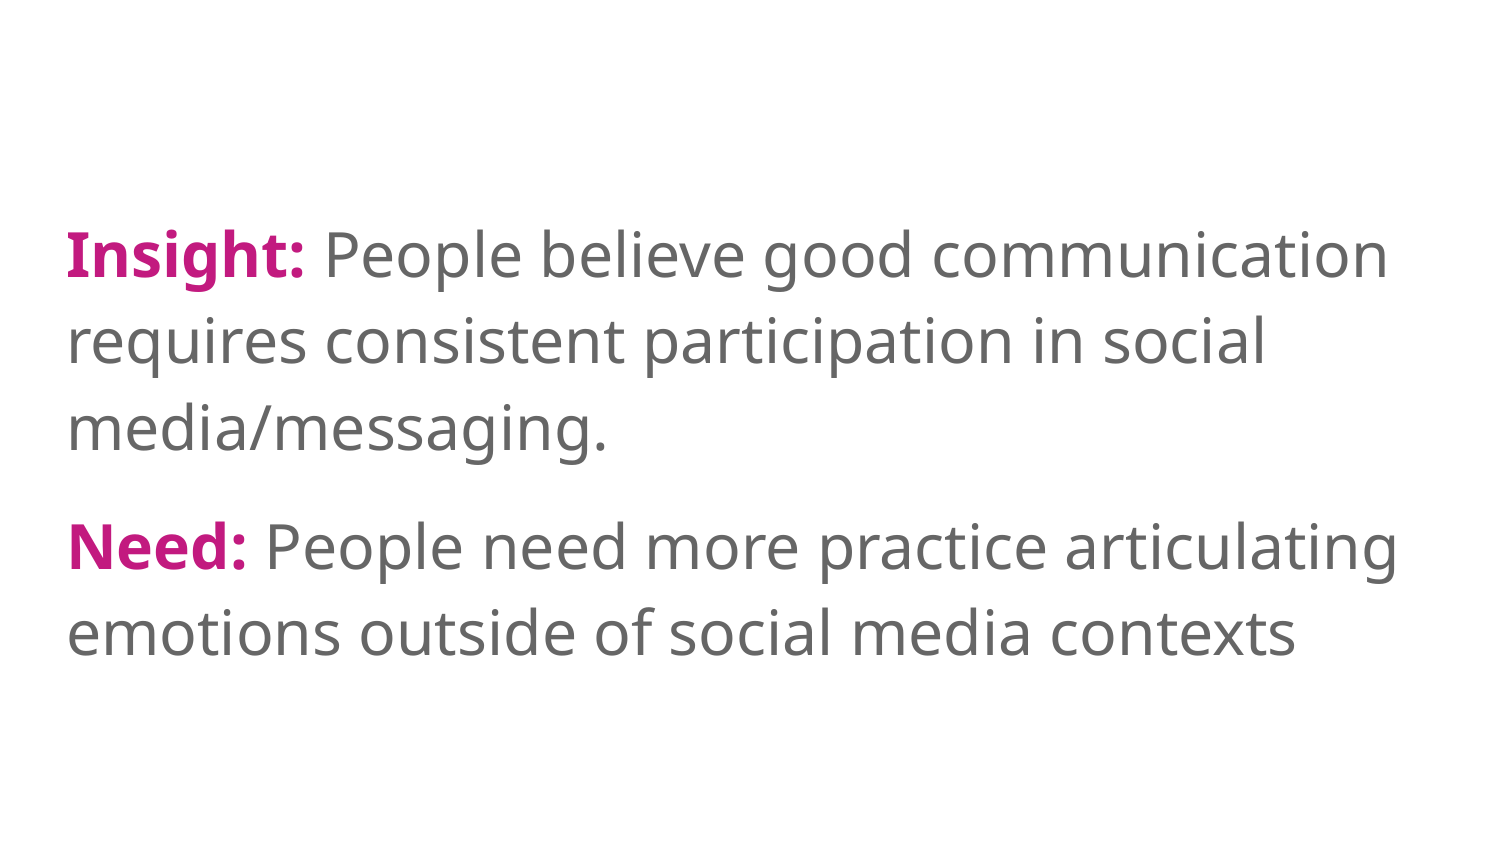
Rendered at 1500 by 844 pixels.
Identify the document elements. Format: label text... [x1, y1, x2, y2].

list Insight: People believe good communication requires consistent participation in social media/messaging. Need: People need more practice articulating emotions outside of social media contexts [51, 189, 1449, 750]
